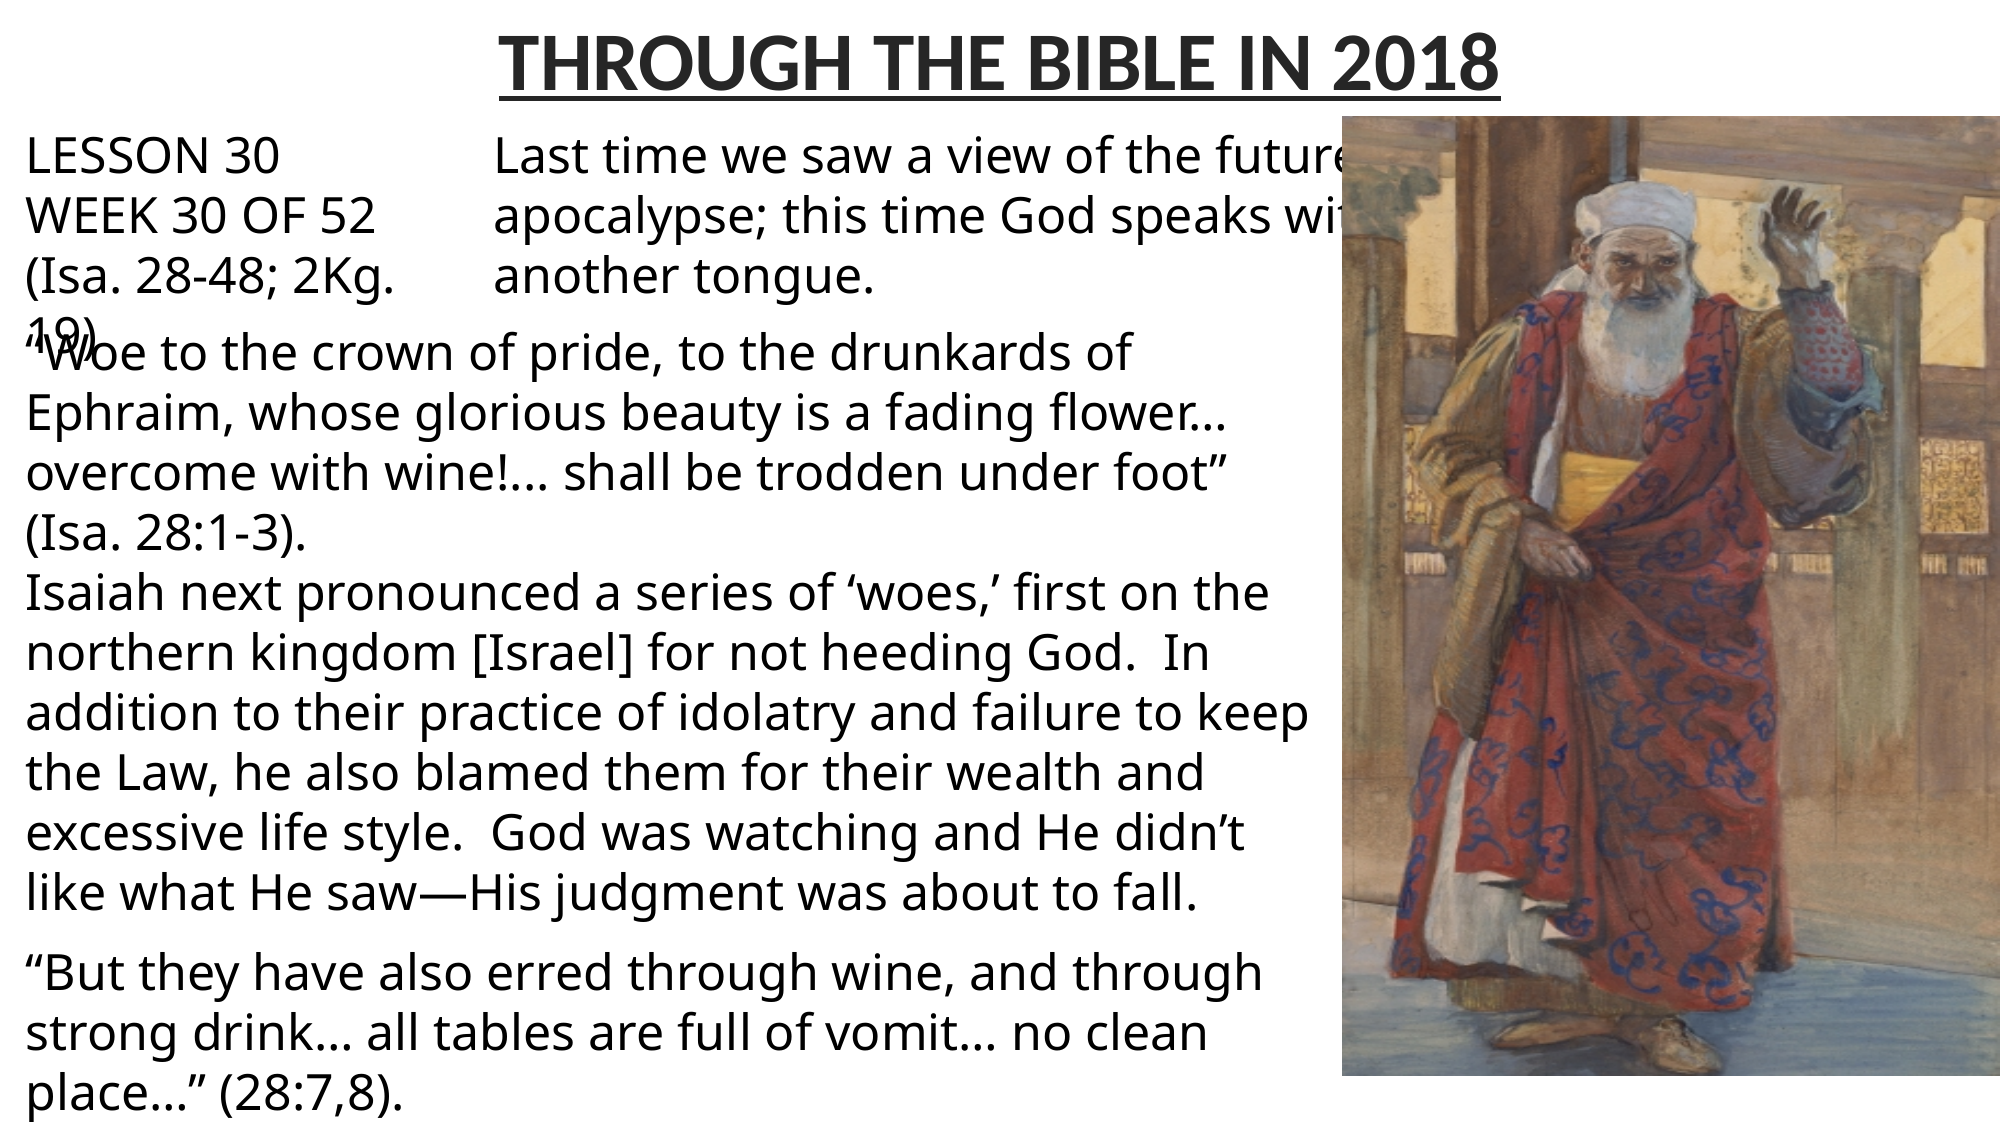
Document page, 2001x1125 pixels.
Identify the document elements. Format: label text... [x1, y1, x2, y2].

picture [1342, 116, 2000, 1076]
text_box THROUGH THE BIBLE IN 2018 [483, 0, 1517, 115]
text_box “Woe to the crown of pride, to the drunkards of Ephraim, whose glorious beauty is a fading flower… overcome with wine!... shall be trodden under foot” (Isa. 28:1-3). Isaiah next pronounced a series of ‘woes,’ first on the northern kingdom [Israel] for not heeding God. In addition to their practice of idolatry and failure to keep the Law, he also blamed them for their wealth and excessive life style. God was watching and He didn’t like what He saw—His judgment was about to fall. “But they have also erred through wine, and through strong drink… all tables are full of vomit… no clean place…” (28:7,8). He described their behavior like a banquet full of drunkards, who had vomited all over the tables, a filthy sight before God. [10, 312, 1332, 1125]
text_box LESSON 30 WEEK 30 OF 52 (Isa. 28-48; 2Kg. 19) [10, 116, 468, 312]
text_box Last time we saw a view of the future apocalypse; this time God speaks with another tongue. [478, 116, 1342, 311]
